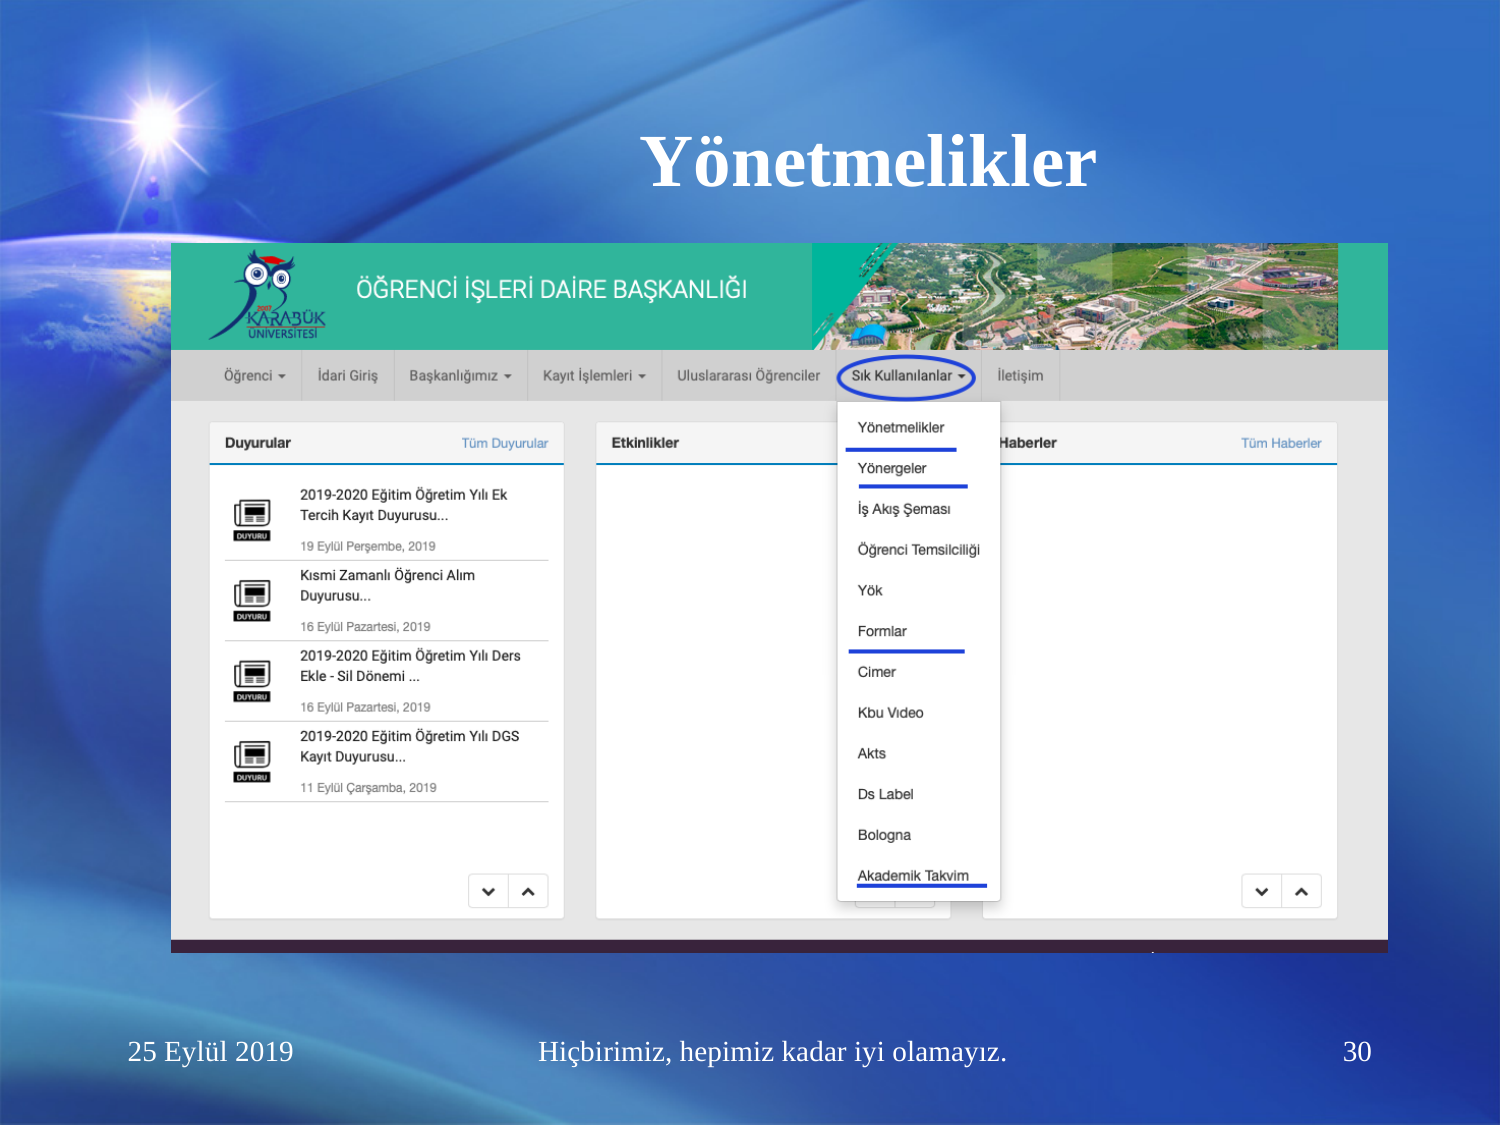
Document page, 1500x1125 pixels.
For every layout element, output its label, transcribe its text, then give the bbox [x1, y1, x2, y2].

slide_number 30 [1074, 1024, 1388, 1101]
title Yönetmelikler [349, 62, 1388, 243]
footer Hiçbirimiz, hepimiz kadar iyi olamayız. [512, 1024, 1034, 1101]
picture [0, 0, 1500, 1125]
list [170, 243, 1388, 953]
slide_number 25 Eylül 2019 [112, 1024, 426, 1101]
